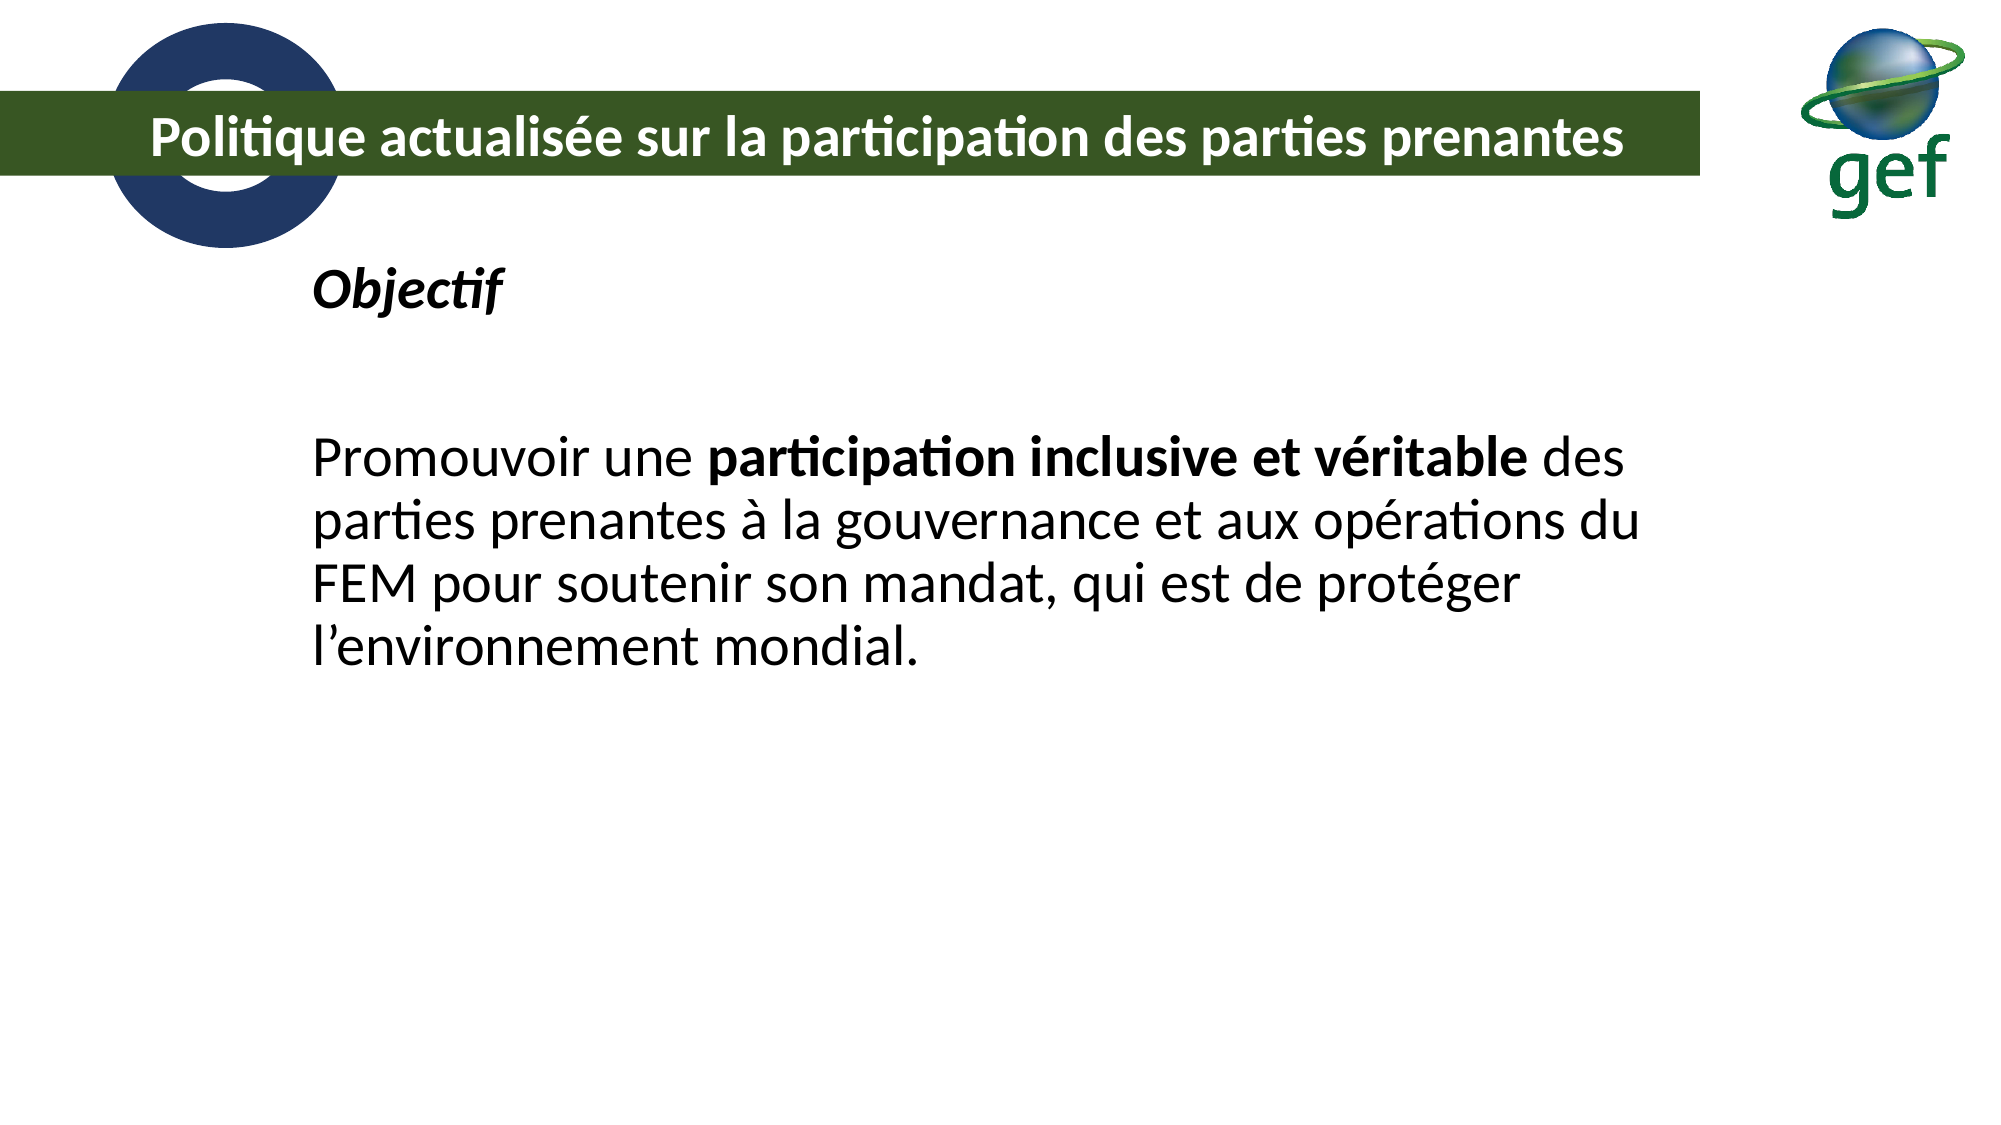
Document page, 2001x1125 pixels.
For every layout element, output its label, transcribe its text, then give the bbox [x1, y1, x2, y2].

text_box Politique actualisée sur la participation des parties prenantes [0, 90, 1700, 176]
text_box [112, 176, 339, 250]
list Objectif Promouvoir une participation inclusive et véritable des parties prenantes à la gouvernance et aux opérations du FEM pour soutenir son mandat, qui est de protéger l’environnement mondial. [297, 251, 1685, 965]
picture [1796, 22, 1969, 224]
text_box [114, 21, 337, 90]
